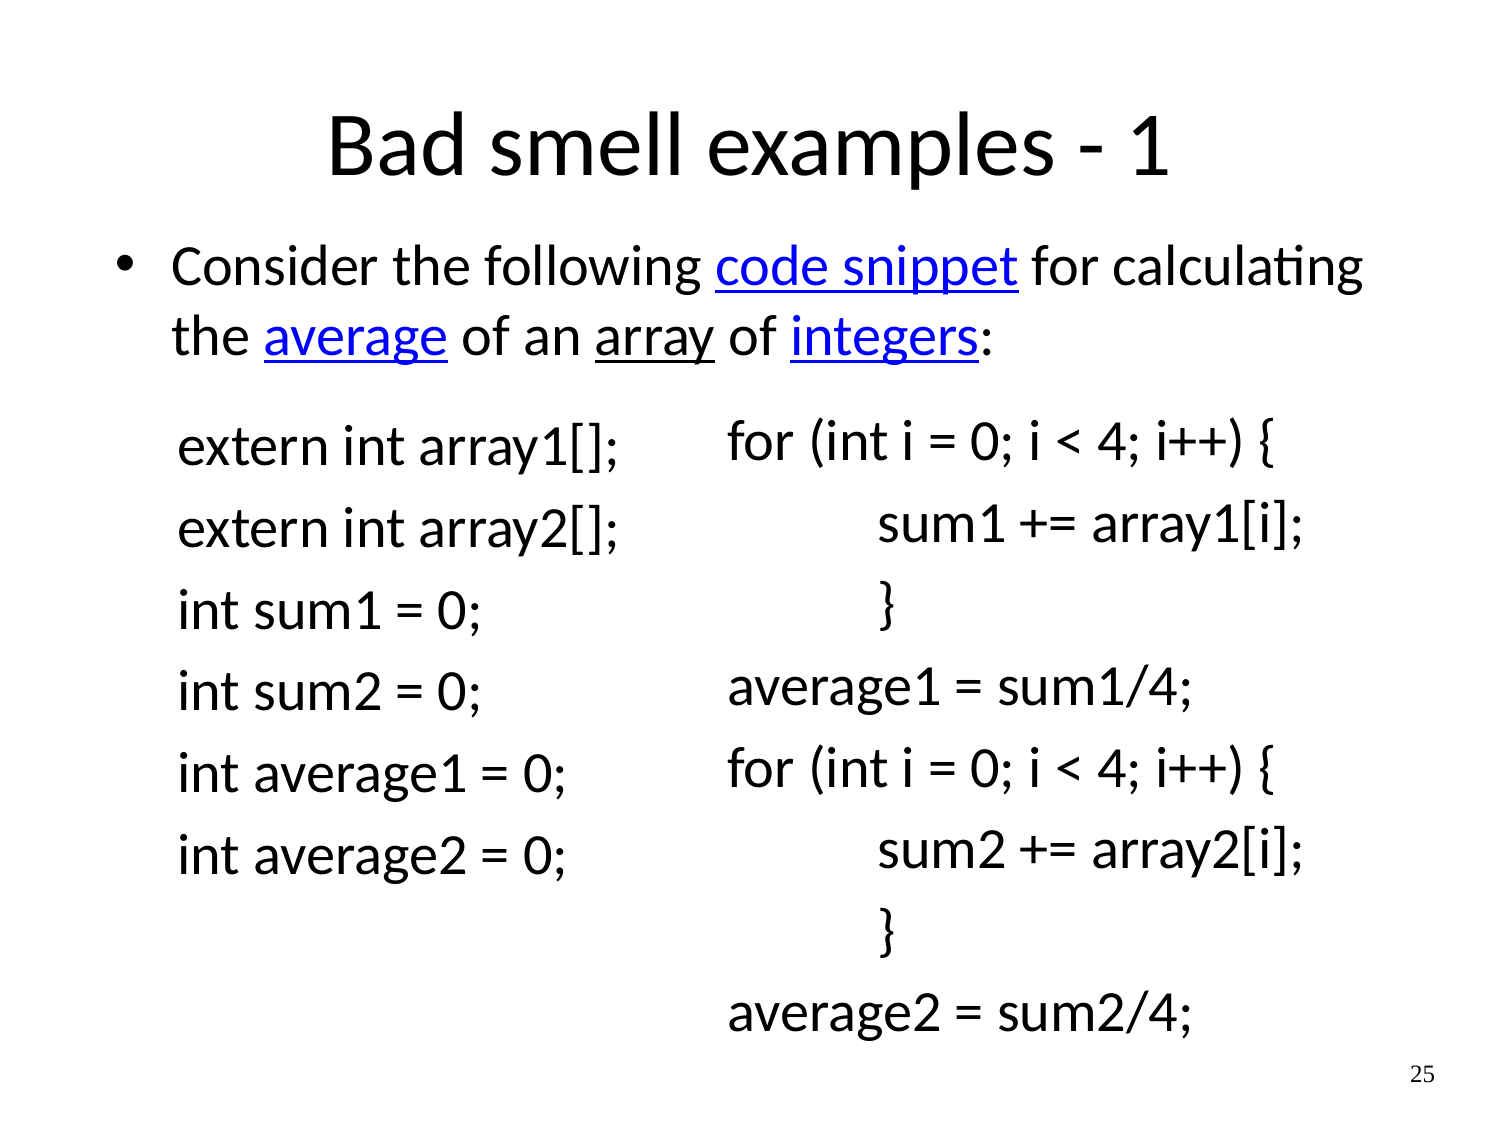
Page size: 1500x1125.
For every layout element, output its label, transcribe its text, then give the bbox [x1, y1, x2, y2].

title Bad smell examples - 1 [75, 45, 1425, 233]
text_box Consider the following code snippet for calculating the average of an array of integers: [99, 219, 1425, 500]
list for (int i = 0; i < 4; i++) { sum1 += array1[i]; } average1 = sum1/4; for (int i = 0; i < 4; i++) { sum2 += array2[i]; } average2 = sum2/4; [712, 500, 1375, 1125]
list extern int array1[]; extern int array2[]; int sum1 = 0; int sum2 = 0; int average1 = 0; int average2 = 0; [162, 500, 712, 1005]
